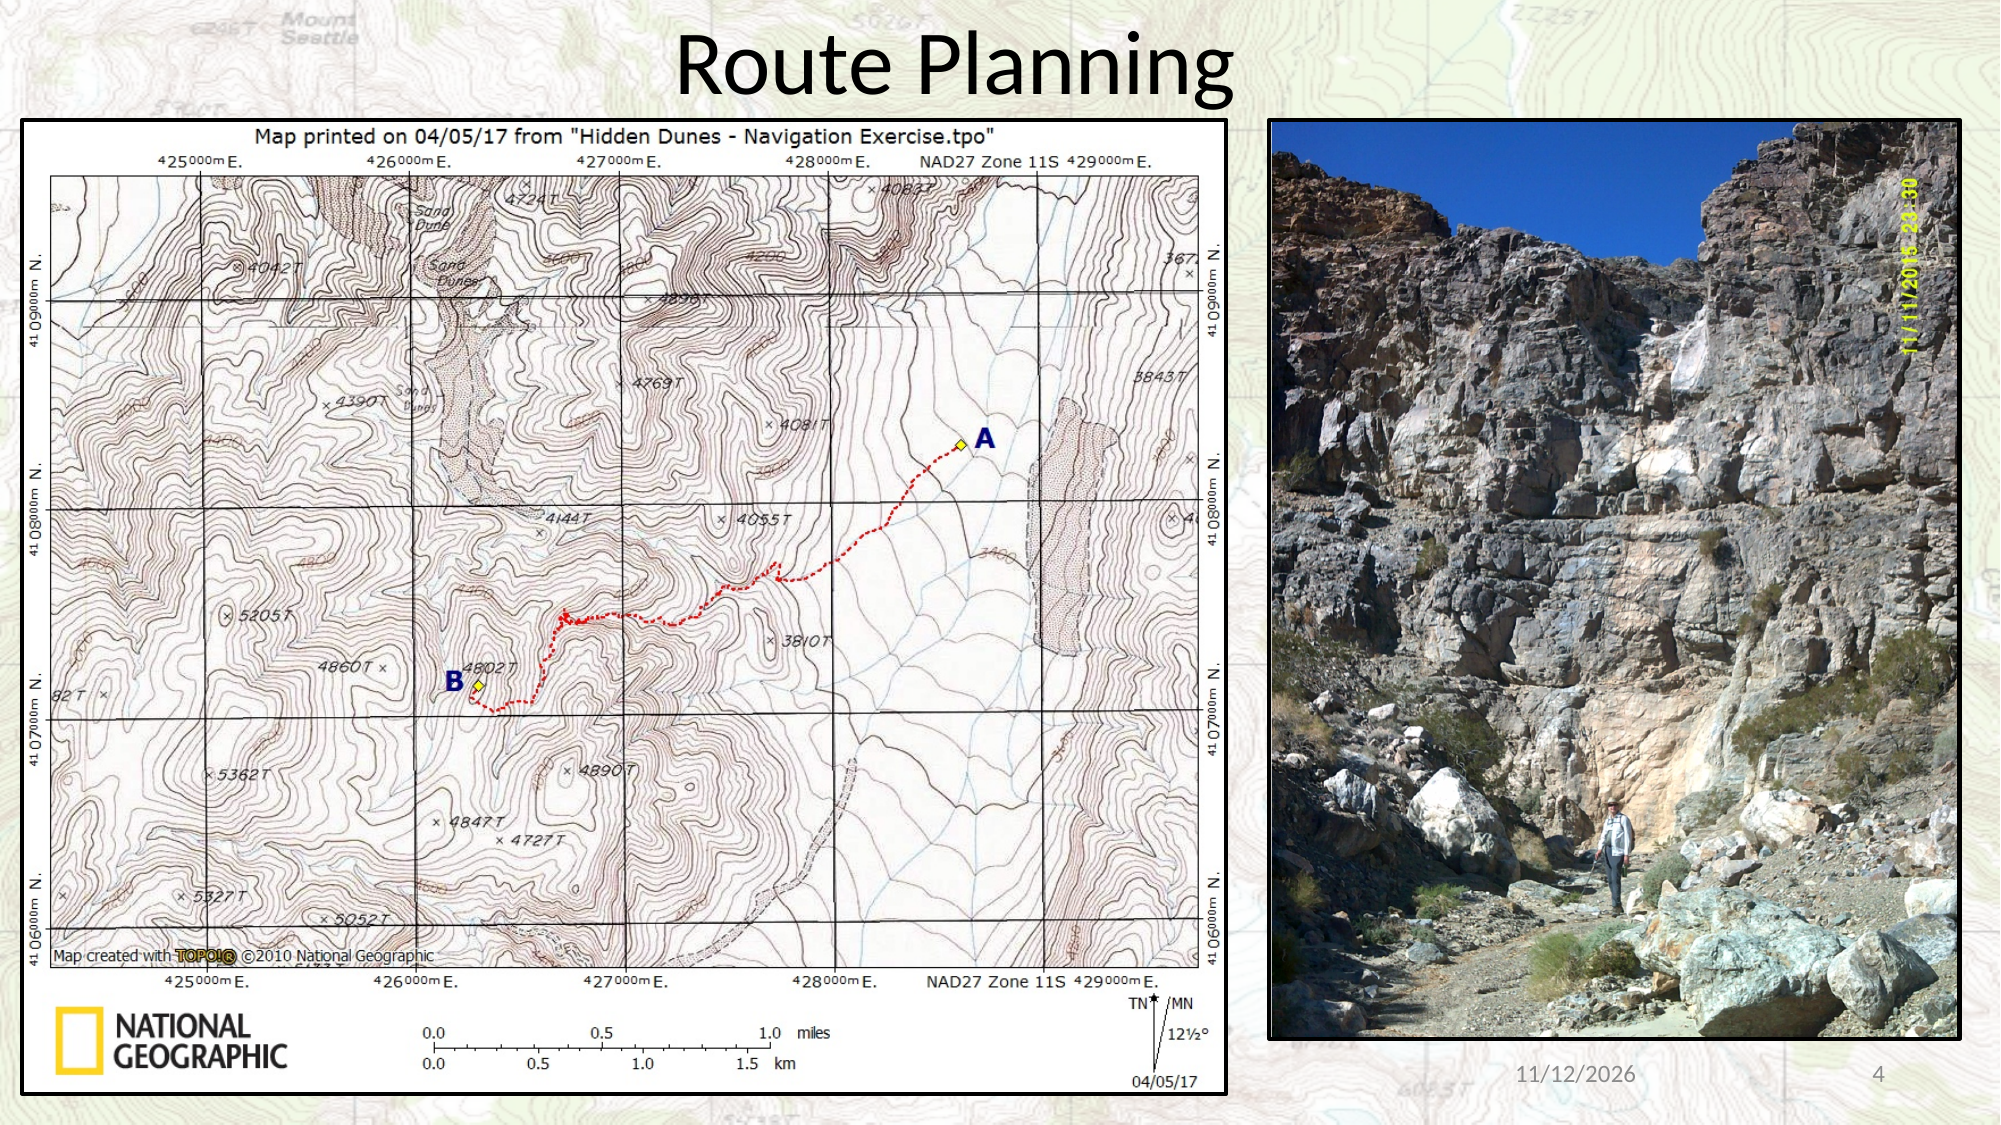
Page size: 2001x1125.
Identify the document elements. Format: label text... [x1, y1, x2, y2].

text_box Route Planning [244, 0, 1667, 121]
picture [23, 121, 2000, 1092]
slide_number 4 [1700, 1050, 1900, 1095]
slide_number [1500, 1050, 1700, 1095]
